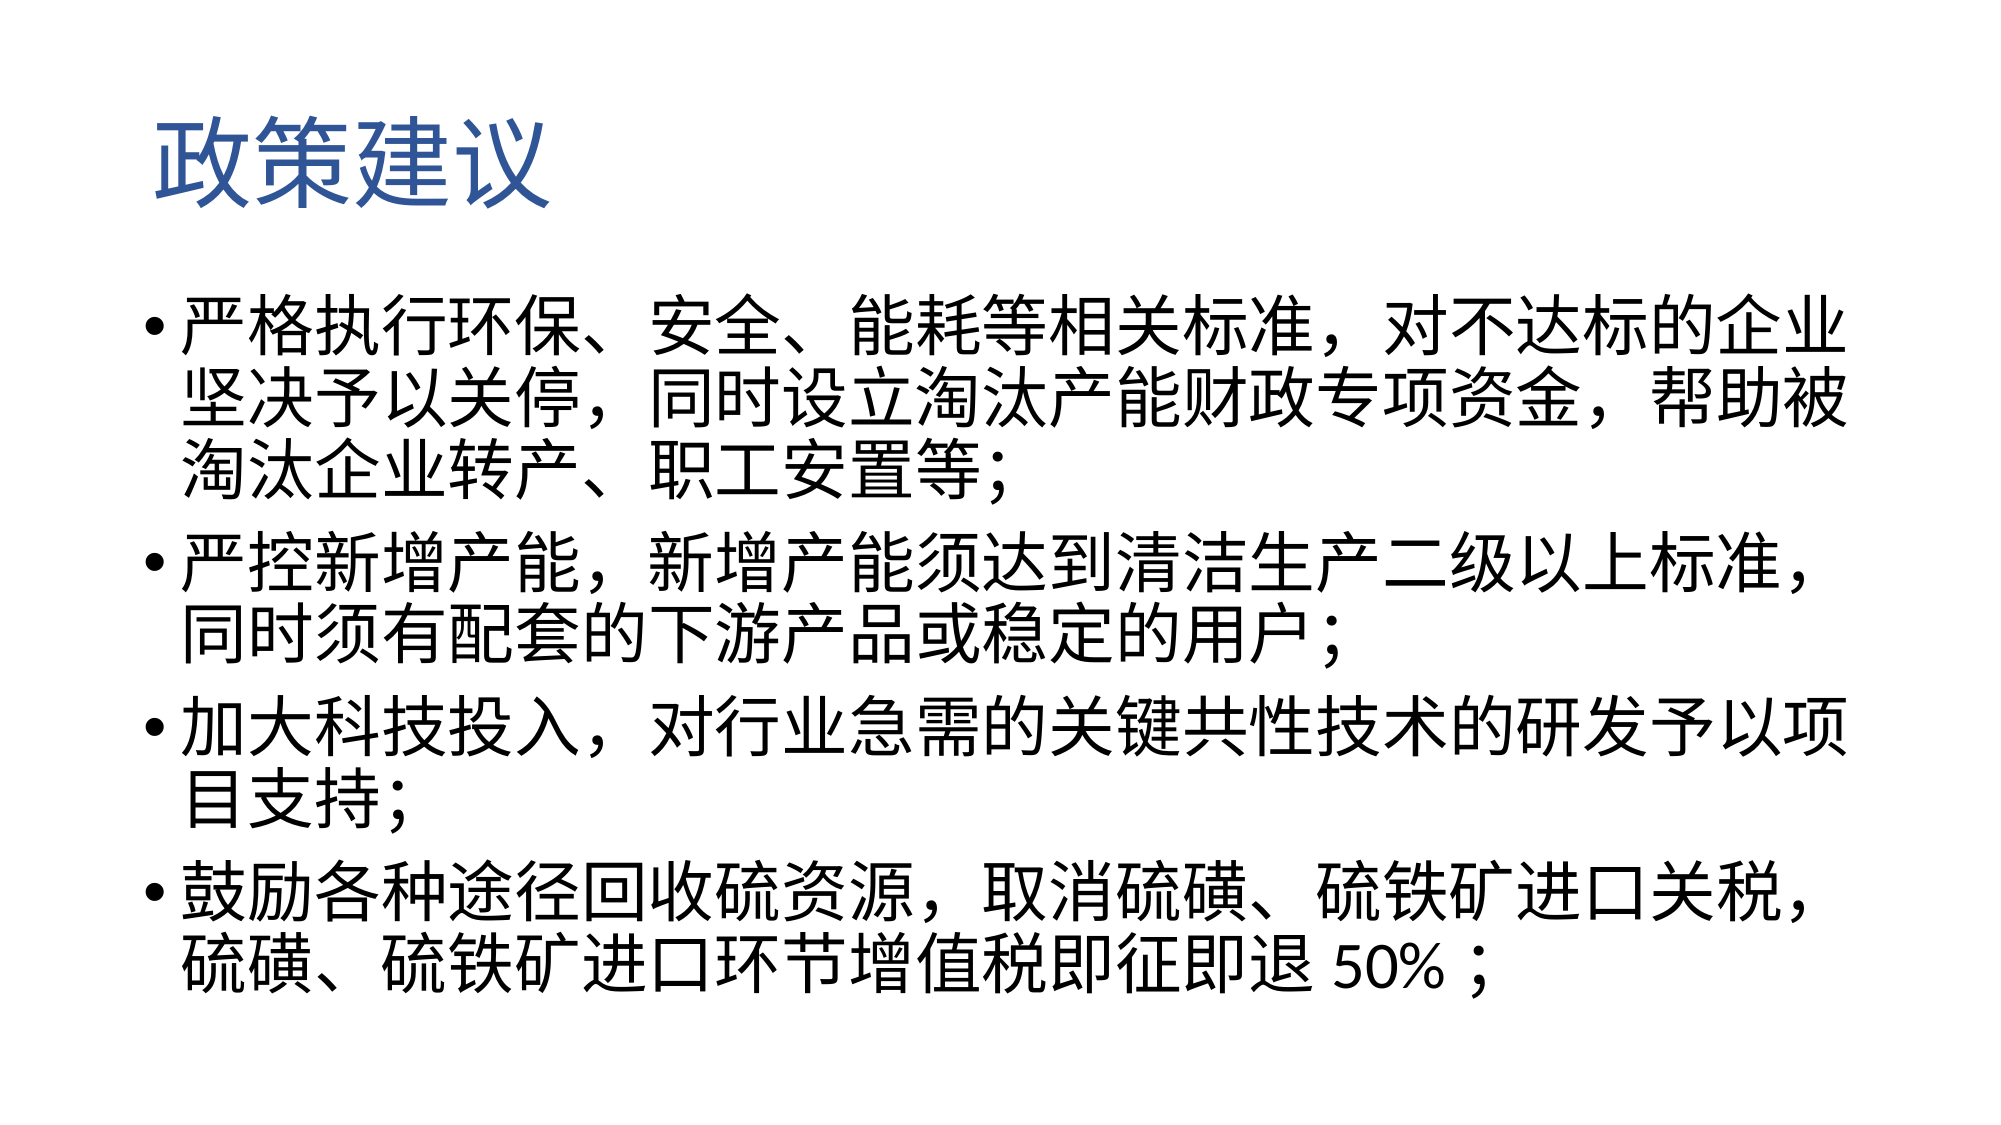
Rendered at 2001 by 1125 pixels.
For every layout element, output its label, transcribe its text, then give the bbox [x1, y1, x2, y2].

list 严格执行环保、安全、能耗等相关标准，对不达标的企业坚决予以关停，同时设立淘汰产能财政专项资金，帮助被淘汰企业转产、职工安置等； 严控新增产能，新增产能须达到清洁生产二级以上标准，同时须有配套的下游产品或稳定的用户； 加大科技投入，对行业急需的关键共性技术的研发予以项目支持； 鼓励各种途径回收硫资源，取消硫磺、硫铁矿进口关税，硫磺、硫铁矿进口环节增值税即征即退50%； [128, 285, 1923, 946]
title 政策建议 [137, 59, 1902, 278]
